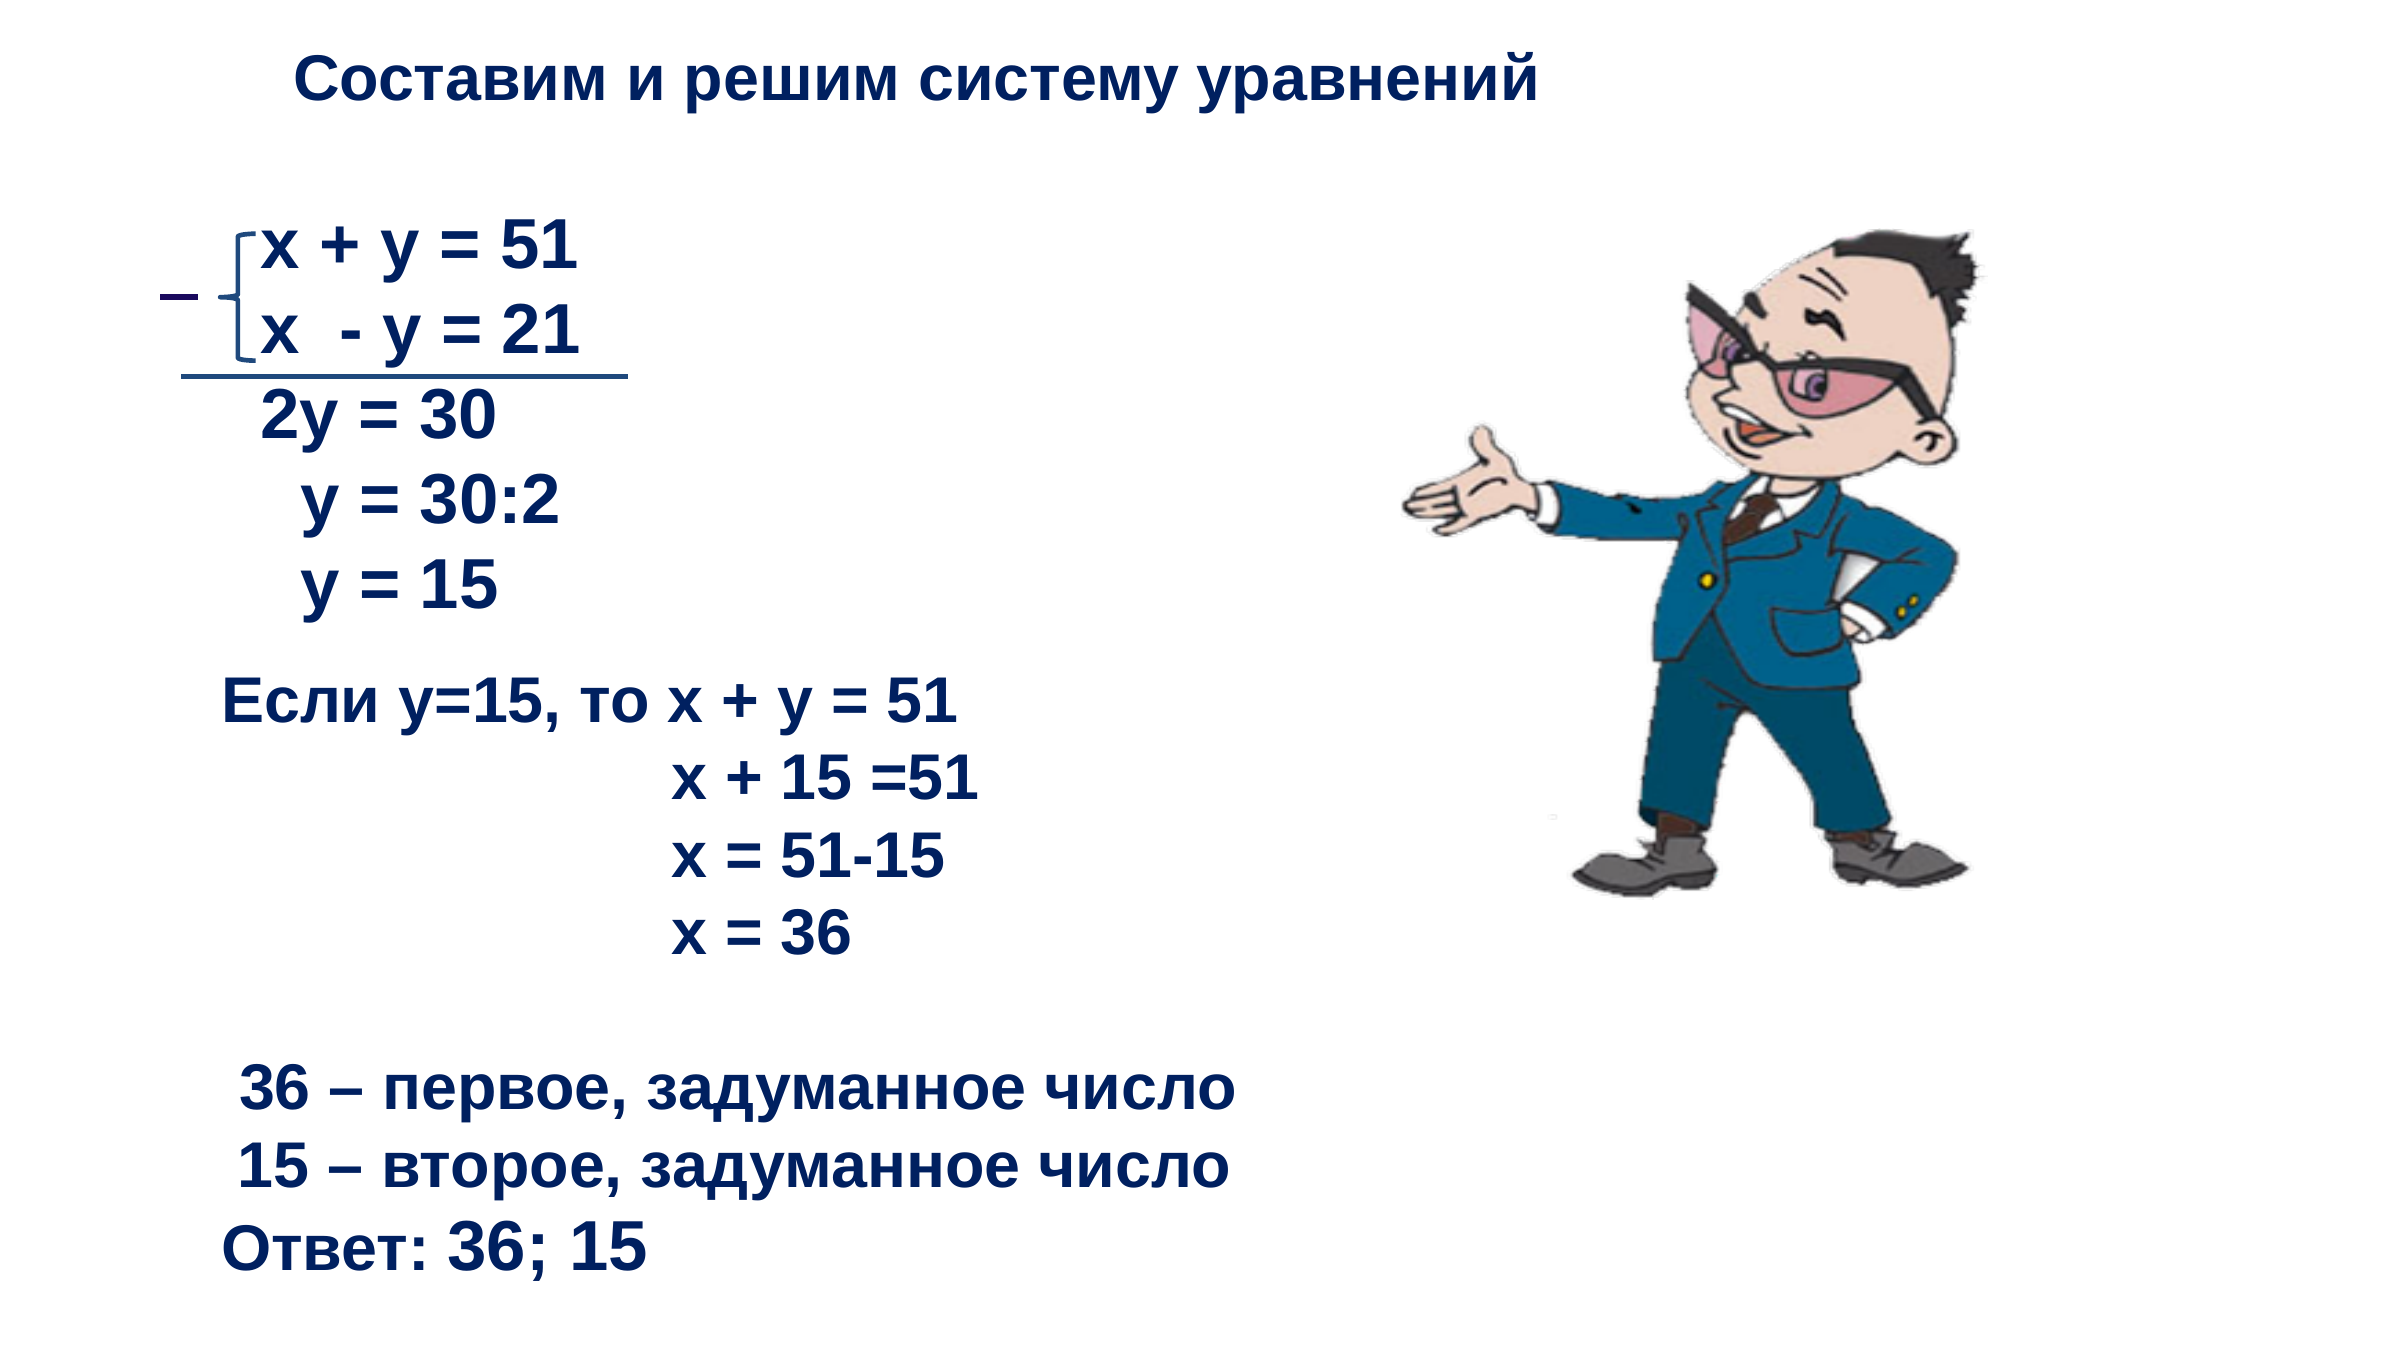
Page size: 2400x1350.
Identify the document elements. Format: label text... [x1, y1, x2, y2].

text_box [219, 232, 256, 362]
picture [1399, 228, 1989, 901]
text_box Составим и решим систему уравнений х + у = 51 х - у = 21 2у = 30 у = 30:2 у = 15 Если у=15, то х + у = 51 х + 15 =51 х = 51-15 х = 36 36 – первое, задуманное число 15 – второе, задуманное число Ответ: 36; 15 [199, 24, 1784, 1296]
